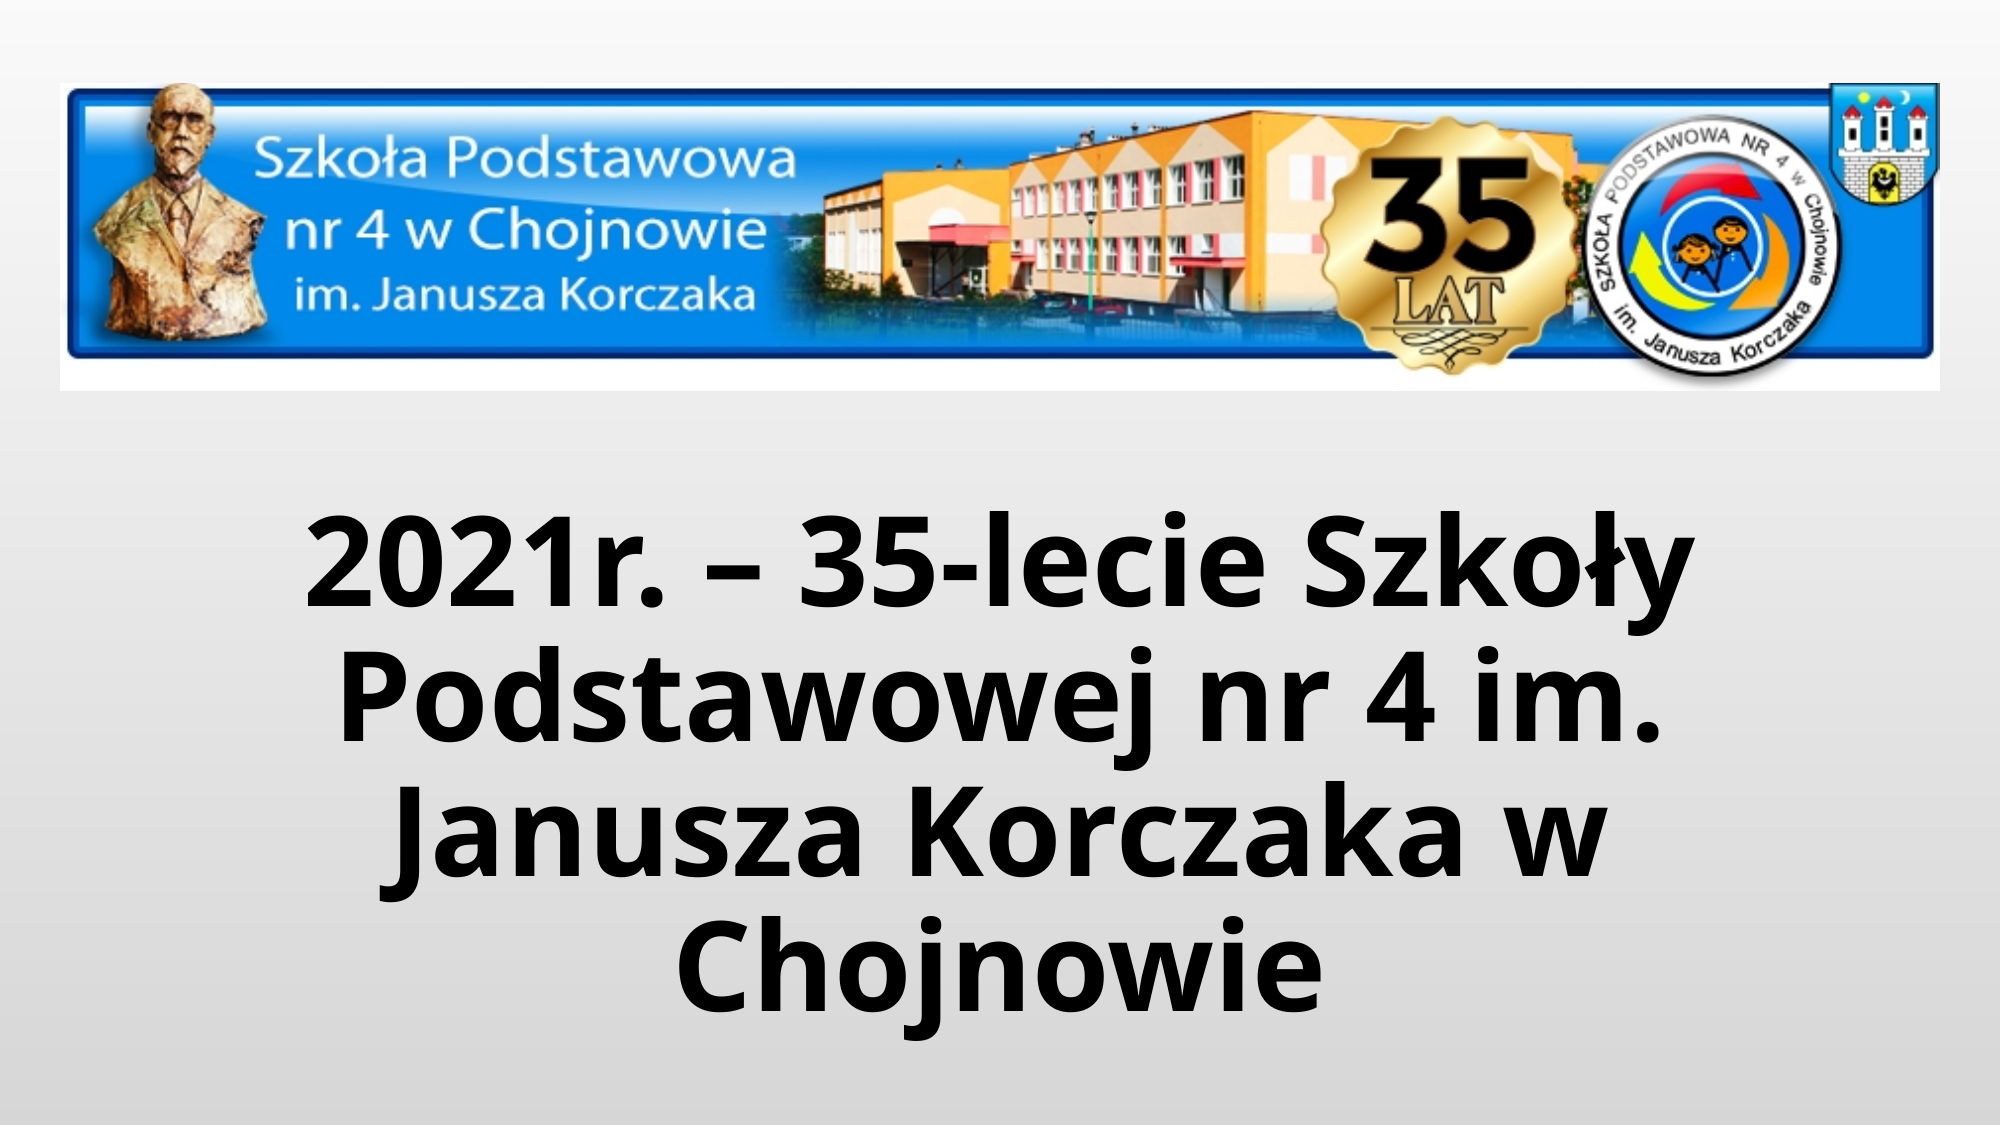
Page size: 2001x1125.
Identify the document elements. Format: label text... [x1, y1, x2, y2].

title 2021r. – 35-lecie Szkoły Podstawowej nr 4 im. Janusza Korczaka w Chojnowie [137, 659, 1863, 878]
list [60, 83, 1940, 391]
